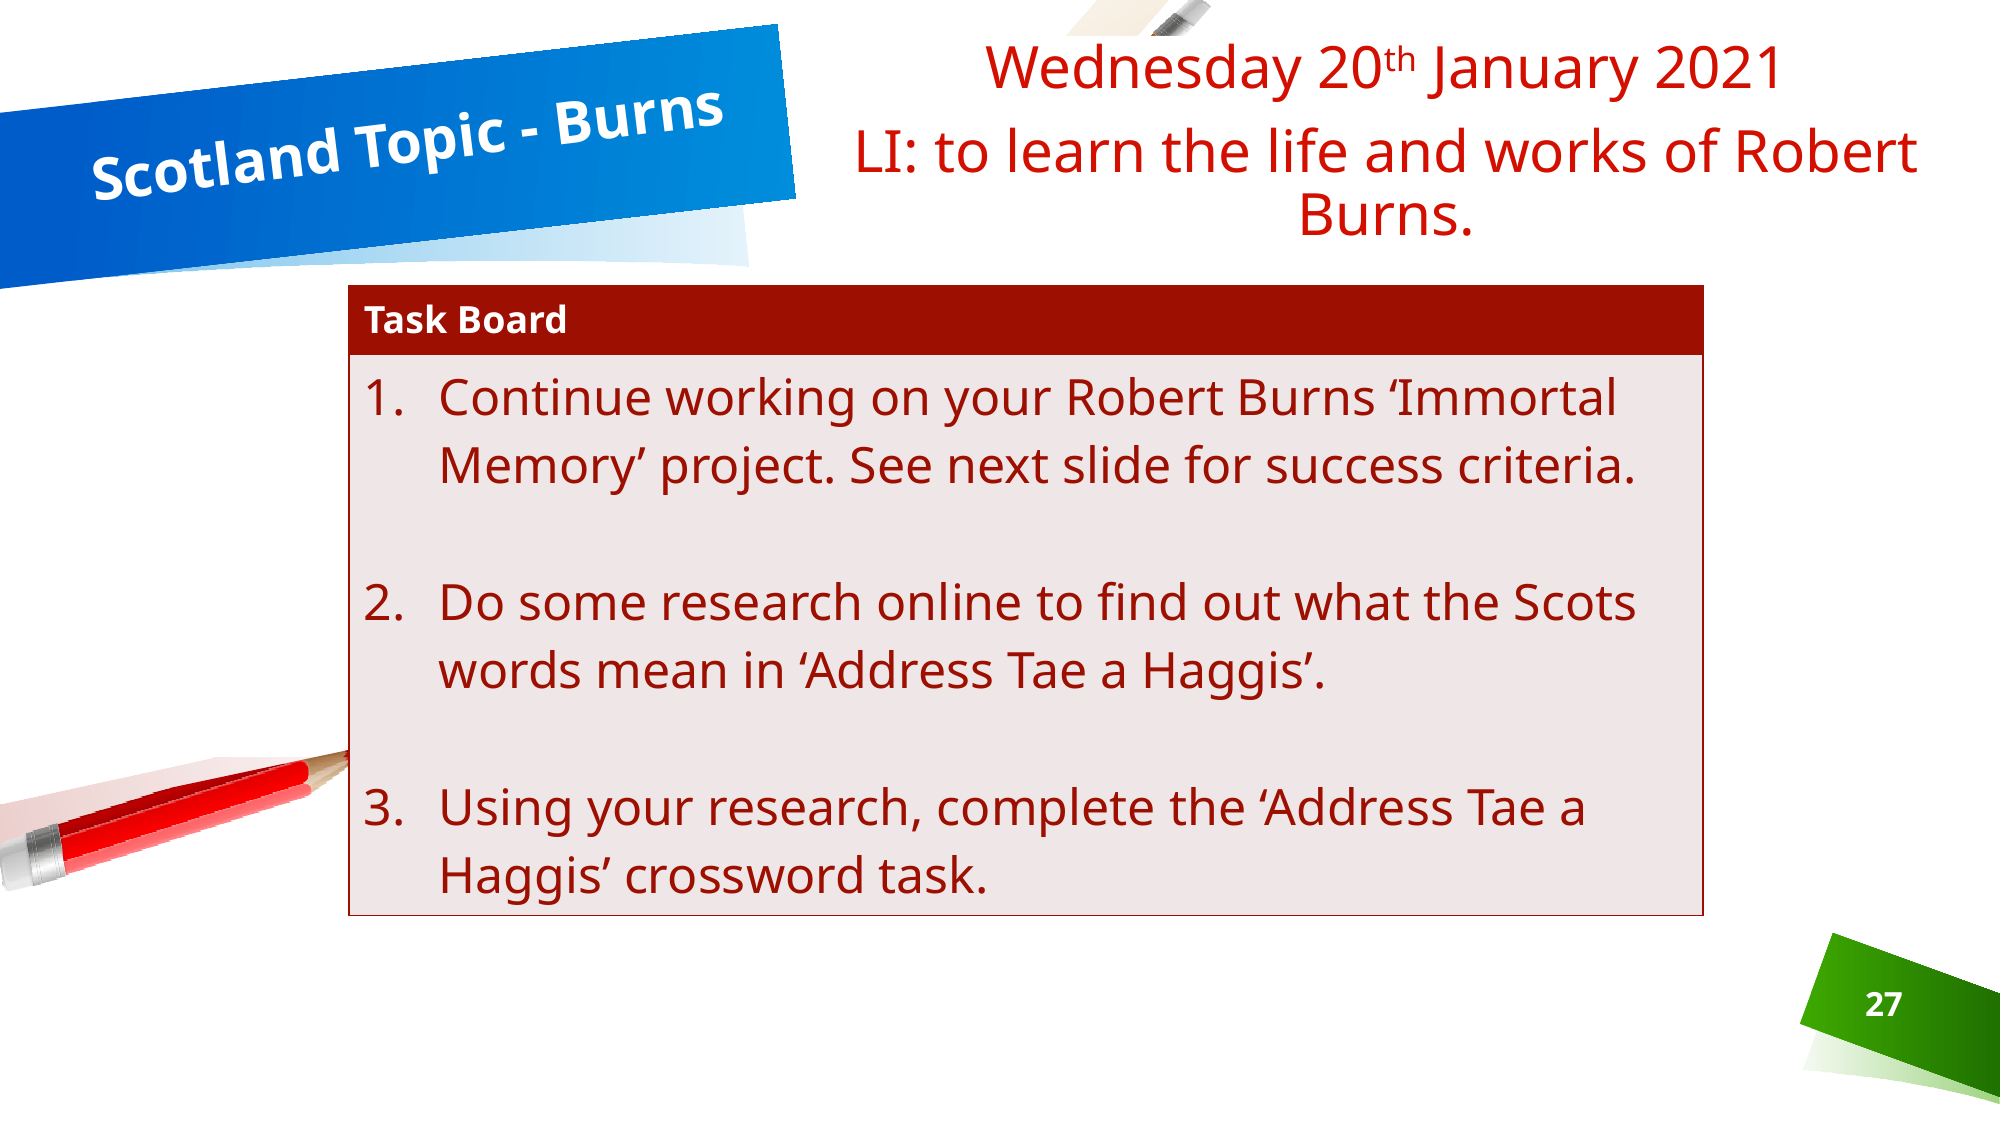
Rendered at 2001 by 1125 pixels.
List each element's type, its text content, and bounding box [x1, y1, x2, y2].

slide_number 27 [1831, 975, 1937, 1036]
list Wednesday 20th January 2021 LI: to learn the life and works of Robert Burns. [815, 35, 1958, 252]
picture [1095, 0, 1217, 35]
table_cell Continue working on your Robert Burns ‘Immortal Memory’ project. See next slide for success criteria. Do some research online to find out what the Scots words mean in ‘Address Tae a Haggis’. Using your research, complete the ‘Address Tae a Haggis’ crossword task. [350, 355, 1702, 915]
table_header Task Board [350, 287, 1702, 354]
picture [0, 750, 348, 894]
title Scotland Topic - Burns [46, 61, 788, 366]
